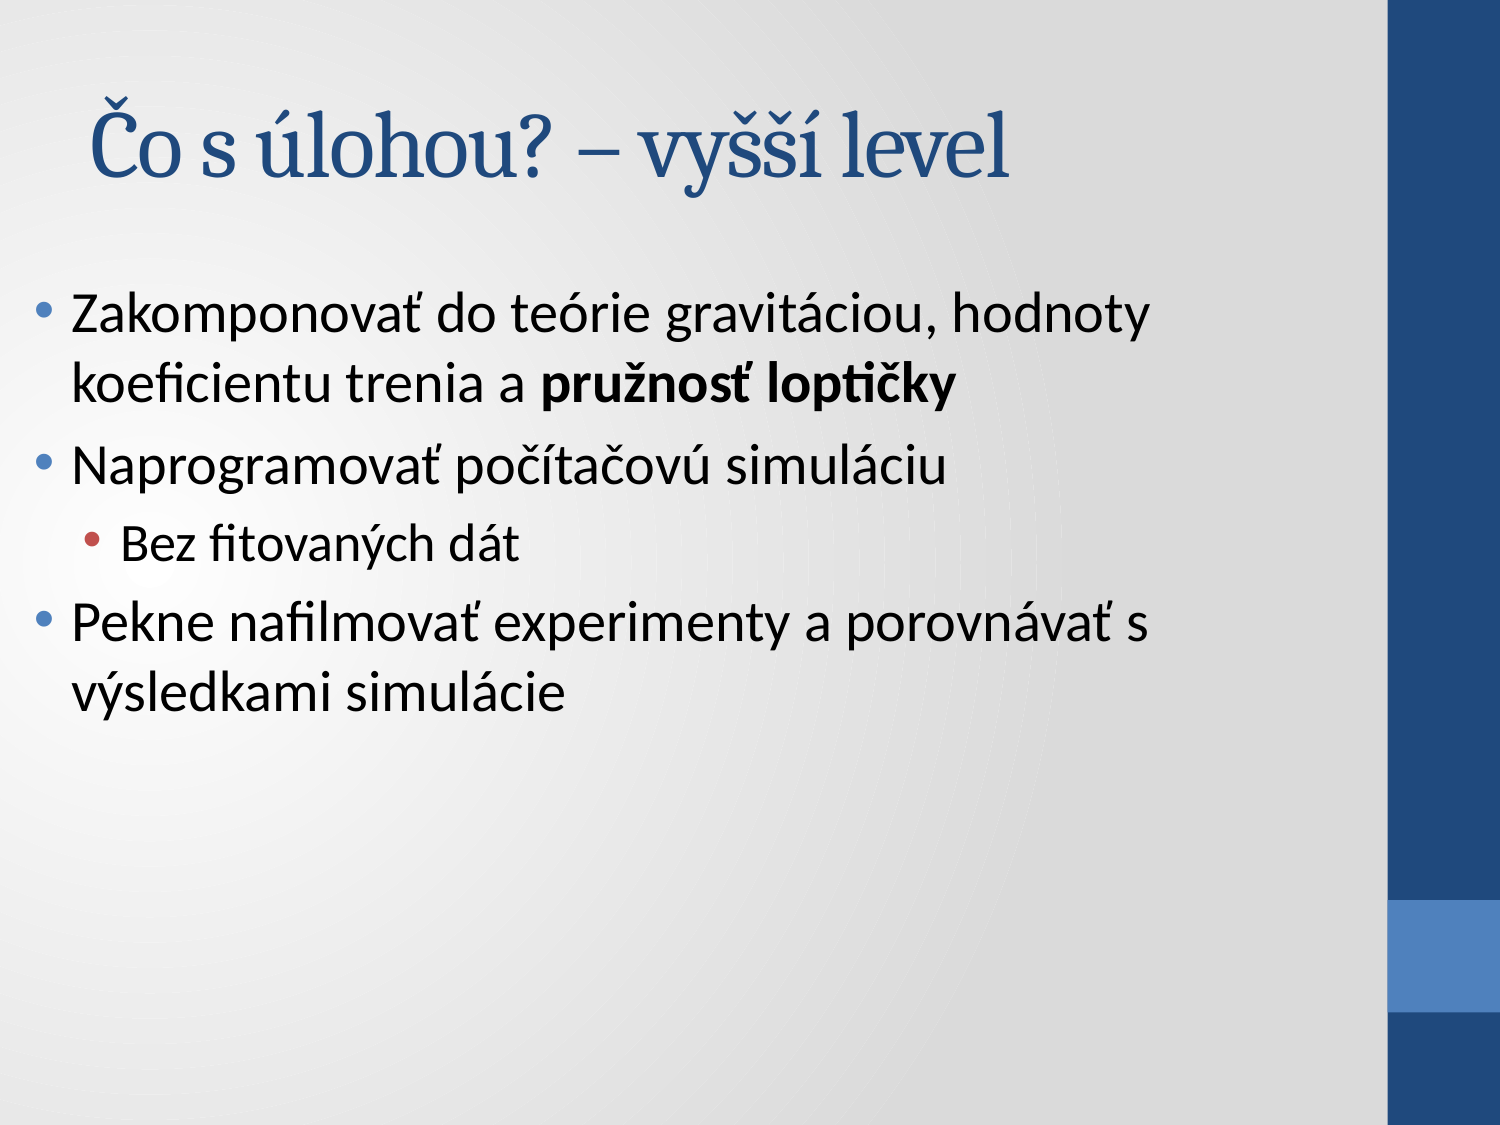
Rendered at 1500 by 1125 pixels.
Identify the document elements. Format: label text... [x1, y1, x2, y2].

list Zakomponovať do teórie gravitáciou, hodnoty koeficientu trenia a pružnosť loptičky Naprogramovať počítačovú simuláciu Bez fitovaných dát Pekne nafilmovať experimenty a porovnávať s výsledkami simulácie [0, 267, 1388, 1047]
title Čo s úlohou? – vyšší level [75, 45, 1325, 233]
